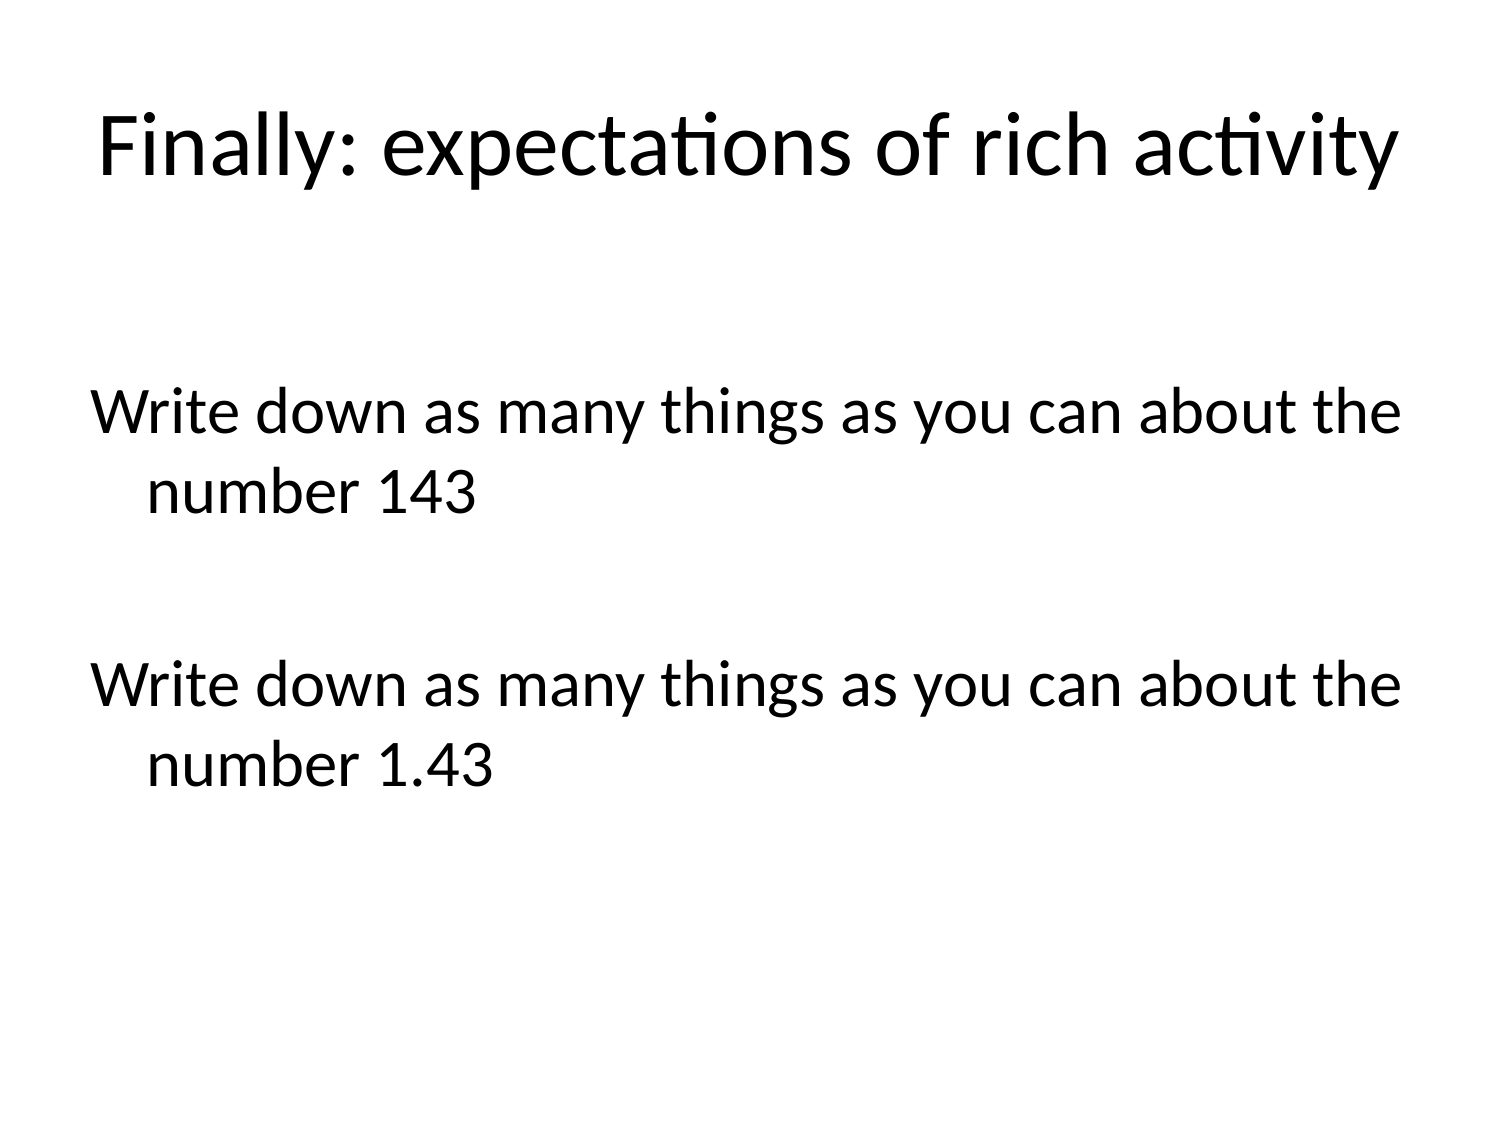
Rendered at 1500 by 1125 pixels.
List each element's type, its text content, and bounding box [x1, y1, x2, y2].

title Finally: expectations of rich activity [75, 45, 1425, 233]
list Write down as many things as you can about the number 143 Write down as many things as you can about the number 1.43 [75, 262, 1425, 1005]
